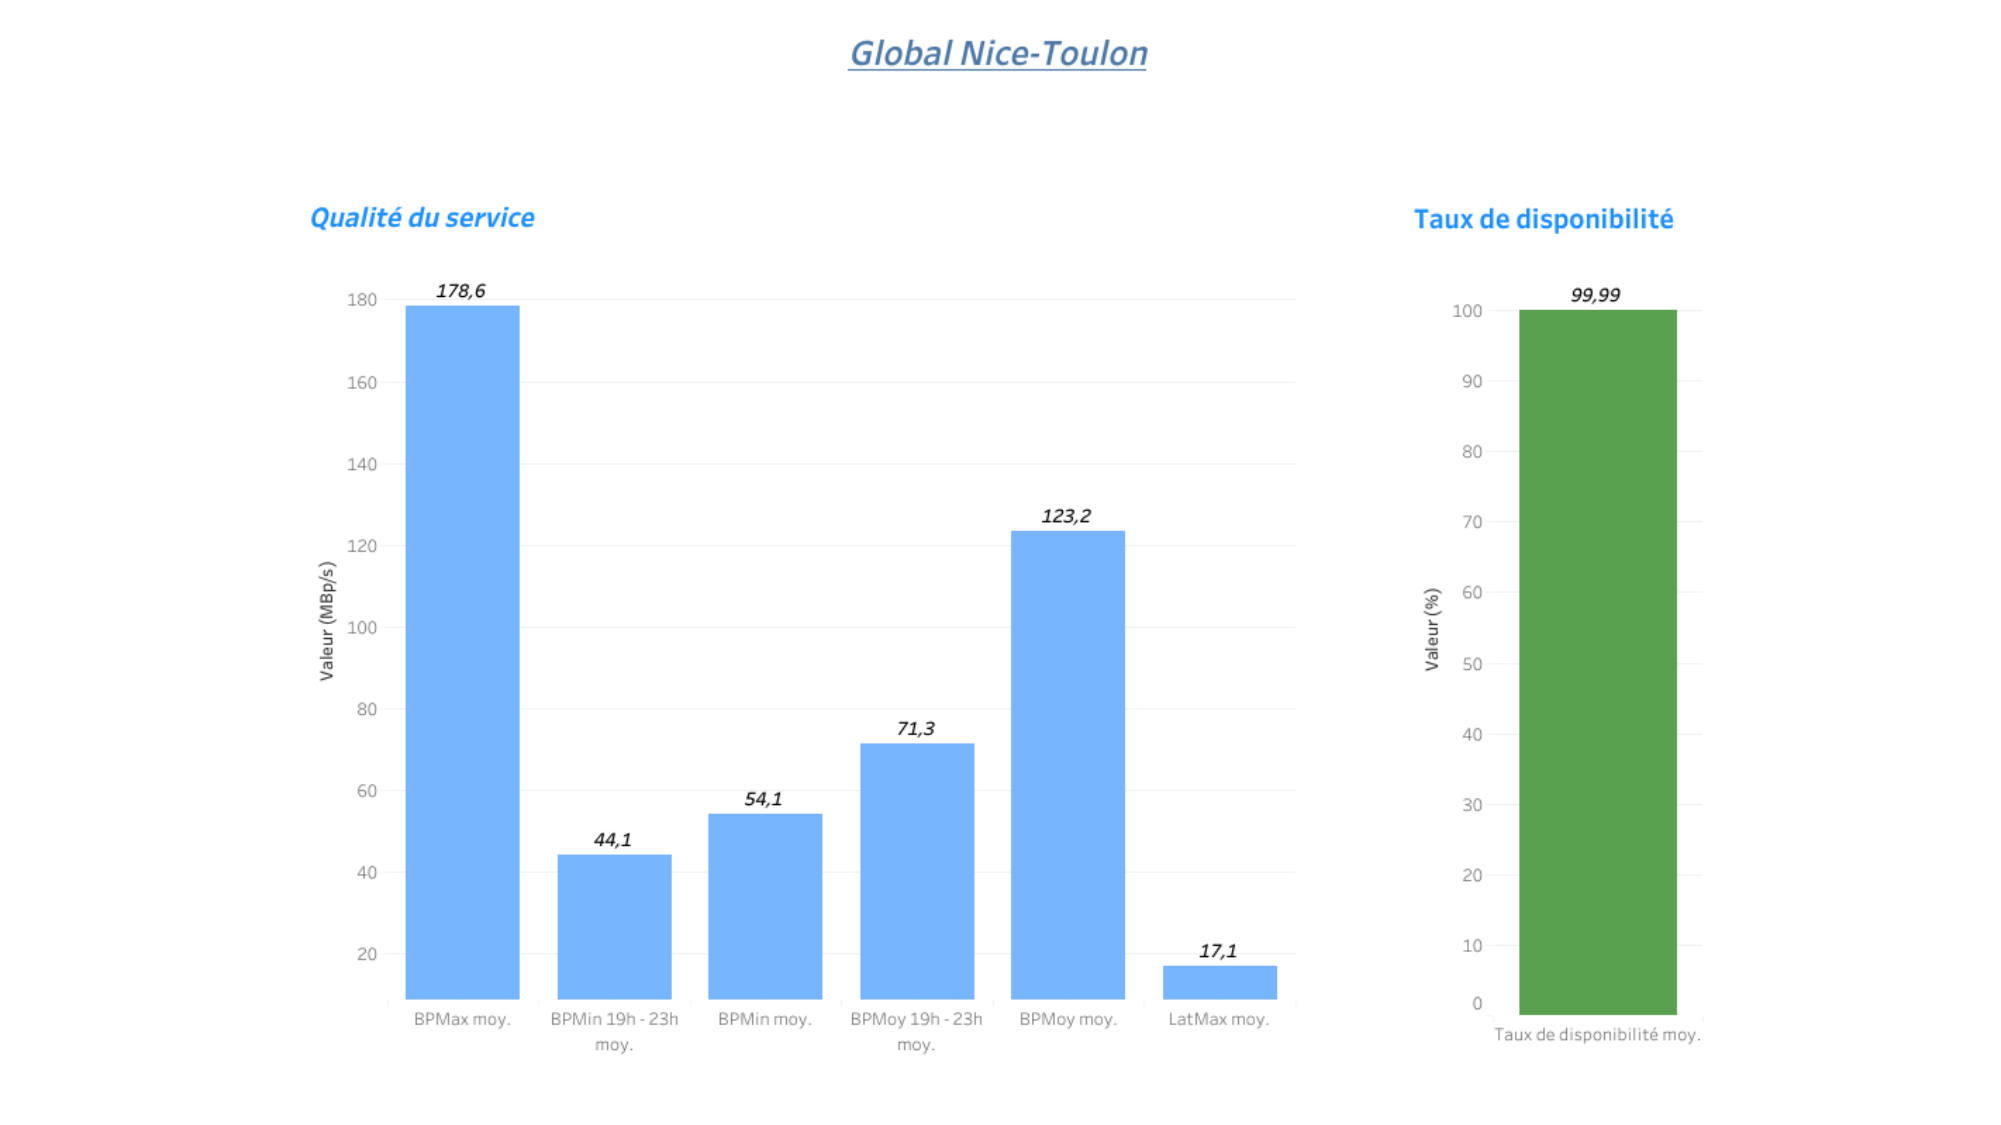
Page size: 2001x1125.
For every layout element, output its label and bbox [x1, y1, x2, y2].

picture [296, 0, 1704, 1125]
